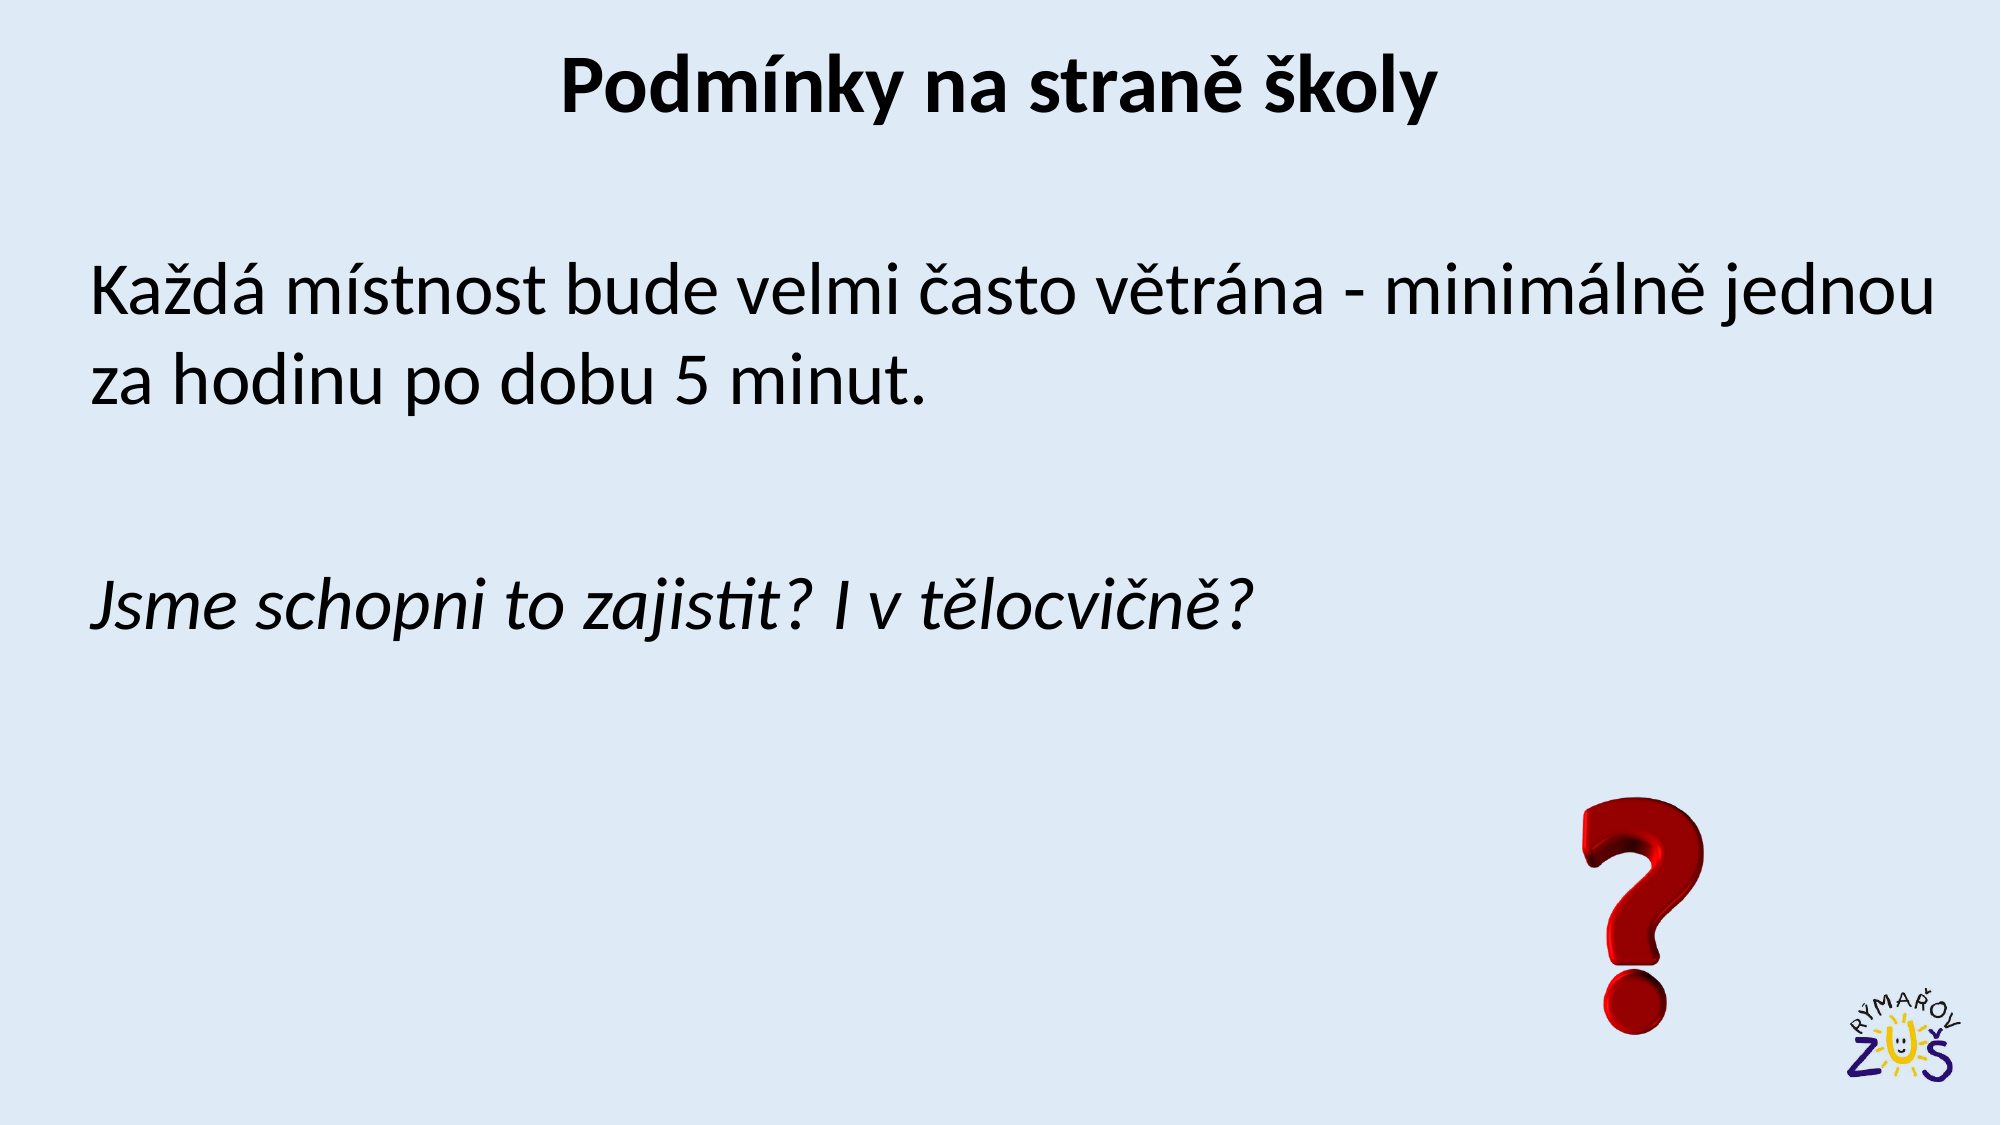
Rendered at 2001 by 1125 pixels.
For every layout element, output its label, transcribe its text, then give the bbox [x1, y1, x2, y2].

text_box Každá místnost bude velmi často větrána - minimálně jednou za hodinu po dobu 5 minut. Jsme schopni to zajistit? I v tělocvičně? [75, 232, 1962, 652]
picture [1847, 988, 1961, 1082]
picture [1580, 795, 1706, 1036]
text_box Podmínky na straně školy [0, 22, 2000, 137]
